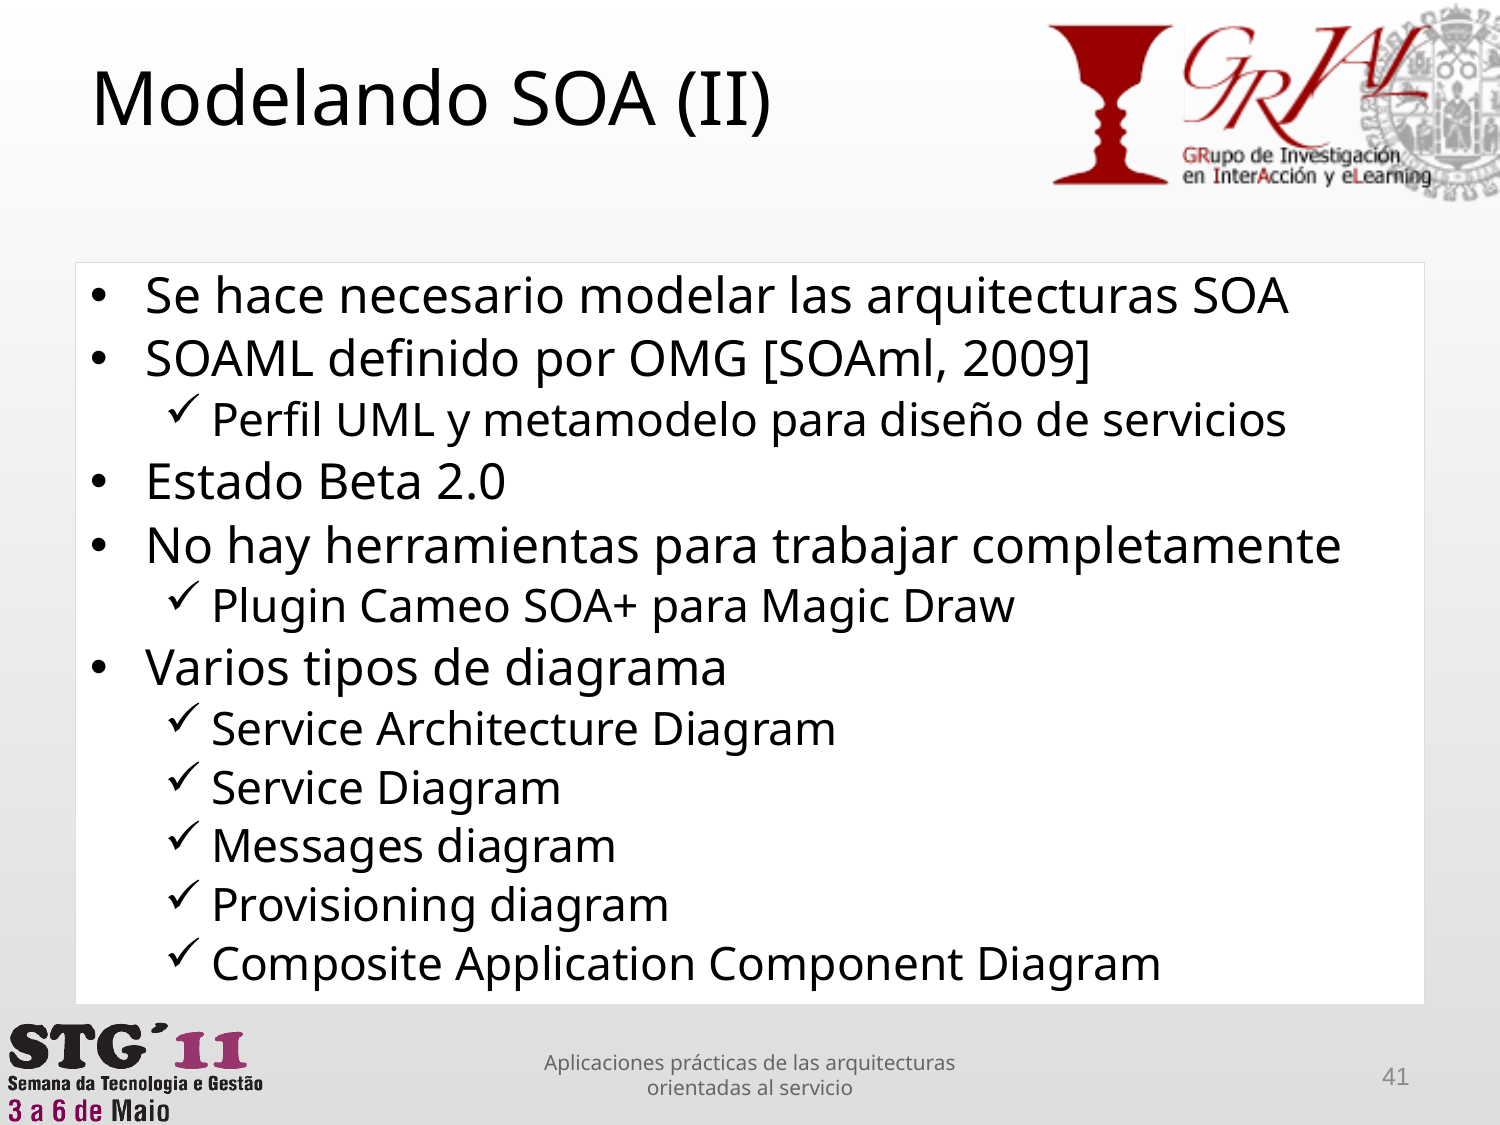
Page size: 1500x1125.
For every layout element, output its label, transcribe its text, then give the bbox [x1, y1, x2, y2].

footer Aplicaciones prácticas de las arquitecturas orientadas al servicio [512, 1045, 988, 1105]
slide_number 41 [1074, 1045, 1425, 1105]
picture [0, 1020, 271, 1125]
list Se hace necesario modelar las arquitecturas SOA SOAML definido por OMG [SOAml, 2009] Perfil UML y metamodelo para diseño de servicios Estado Beta 2.0 No hay herramientas para trabajar completamente Plugin Cameo SOA+ para Magic Draw Varios tipos de diagrama Service Architecture Diagram Service Diagram Messages diagram Provisioning diagram Composite Application Component Diagram [75, 262, 1425, 1005]
text_box Modelando SOA (II) [74, 1, 1031, 190]
picture [1039, 0, 1500, 209]
